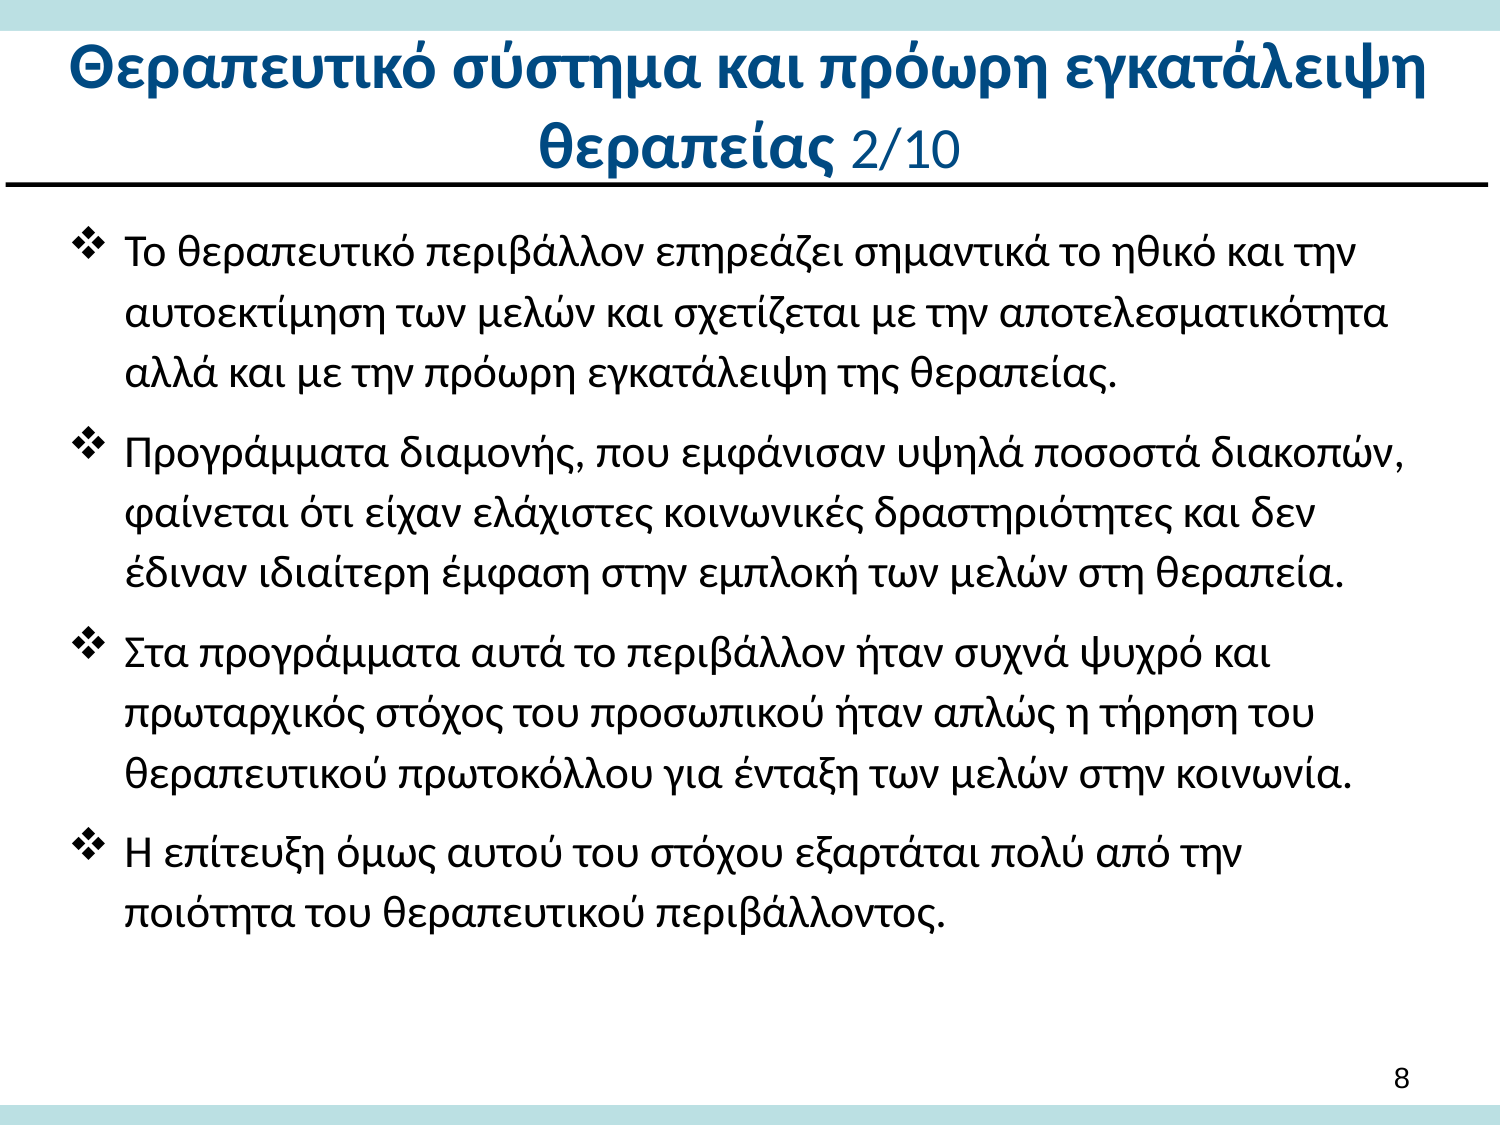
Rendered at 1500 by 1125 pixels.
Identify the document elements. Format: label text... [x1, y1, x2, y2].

slide_number 7 [1074, 1051, 1426, 1095]
list Το θεραπευτικό περιβάλλον επηρεάζει σημαντικά το ηθικό και την αυτοεκτίμηση των μελών και σχετίζεται με την αποτελεσματικότητα αλλά και με την πρόωρη εγκατάλειψη της θεραπείας. Προγράμματα διαμονής, που εμφάνισαν υψηλά ποσοστά διακοπών, φαίνεται ότι είχαν ελάχιστες κοινωνικές δραστηριότητες και δεν έδιναν ιδιαίτερη έμφαση στην εμπλοκή των μελών στη θεραπεία. Στα προγράμματα αυτά το περιβάλλον ήταν συχνά ψυχρό και πρωταρχικός στόχος του προσωπικού ήταν απλώς η τήρηση του θεραπευτικού πρωτοκόλλου για ένταξη των μελών στην κοινωνία. Η επίτευξη όμως αυτού του στόχου εξαρτάται πολύ από την ποιότητα του θεραπευτικού περιβάλλοντος. [53, 208, 1424, 1059]
title Θεραπευτικό σύστημα και πρόωρη εγκατάλειψη θεραπείας 2/10 [0, 30, 1500, 173]
